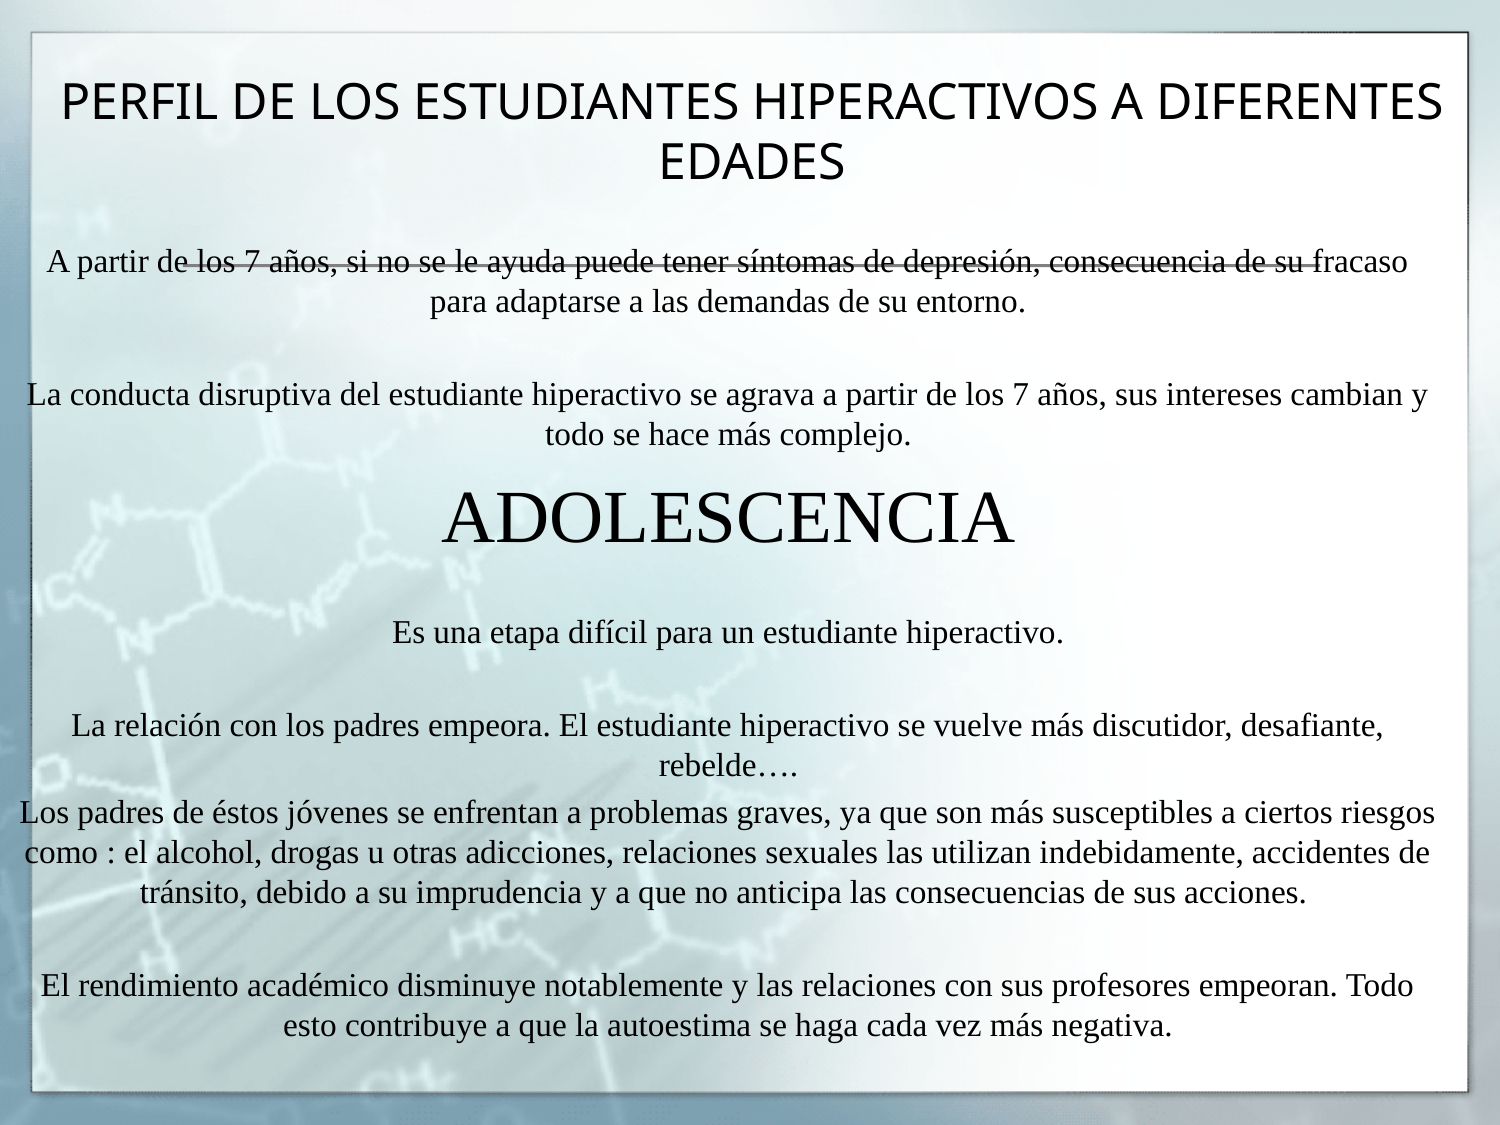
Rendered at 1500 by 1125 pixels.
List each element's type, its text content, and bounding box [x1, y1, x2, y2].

title PERFIL DE LOS ESTUDIANTES HIPERACTIVOS A DIFERENTES EDADES [2, 54, 1500, 205]
picture [0, 0, 1500, 1125]
list A partir de los 7 años, si no se le ayuda puede tener síntomas de depresión, consecuencia de su fracaso para adaptarse a las demandas de su entorno. La conducta disruptiva del estudiante hiperactivo se agrava a partir de los 7 años, sus intereses cambian y todo se hace más complejo. ADOLESCENCIA Es una etapa difícil para un estudiante hiperactivo. La relación con los padres empeora. El estudiante hiperactivo se vuelve más discutidor, desafiante, rebelde…. Los padres de éstos jóvenes se enfrentan a problemas graves, ya que son más susceptibles a ciertos riesgos como : el alcohol, drogas u otras adicciones, relaciones sexuales las utilizan indebidamente, accidentes de tránsito, debido a su imprudencia y a que no anticipa las consecuencias de sus acciones. El rendimiento académico disminuye notablemente y las relaciones con sus profesores empeoran. Todo esto contribuye a que la autoestima se haga cada vez más negativa. [0, 231, 1458, 1047]
